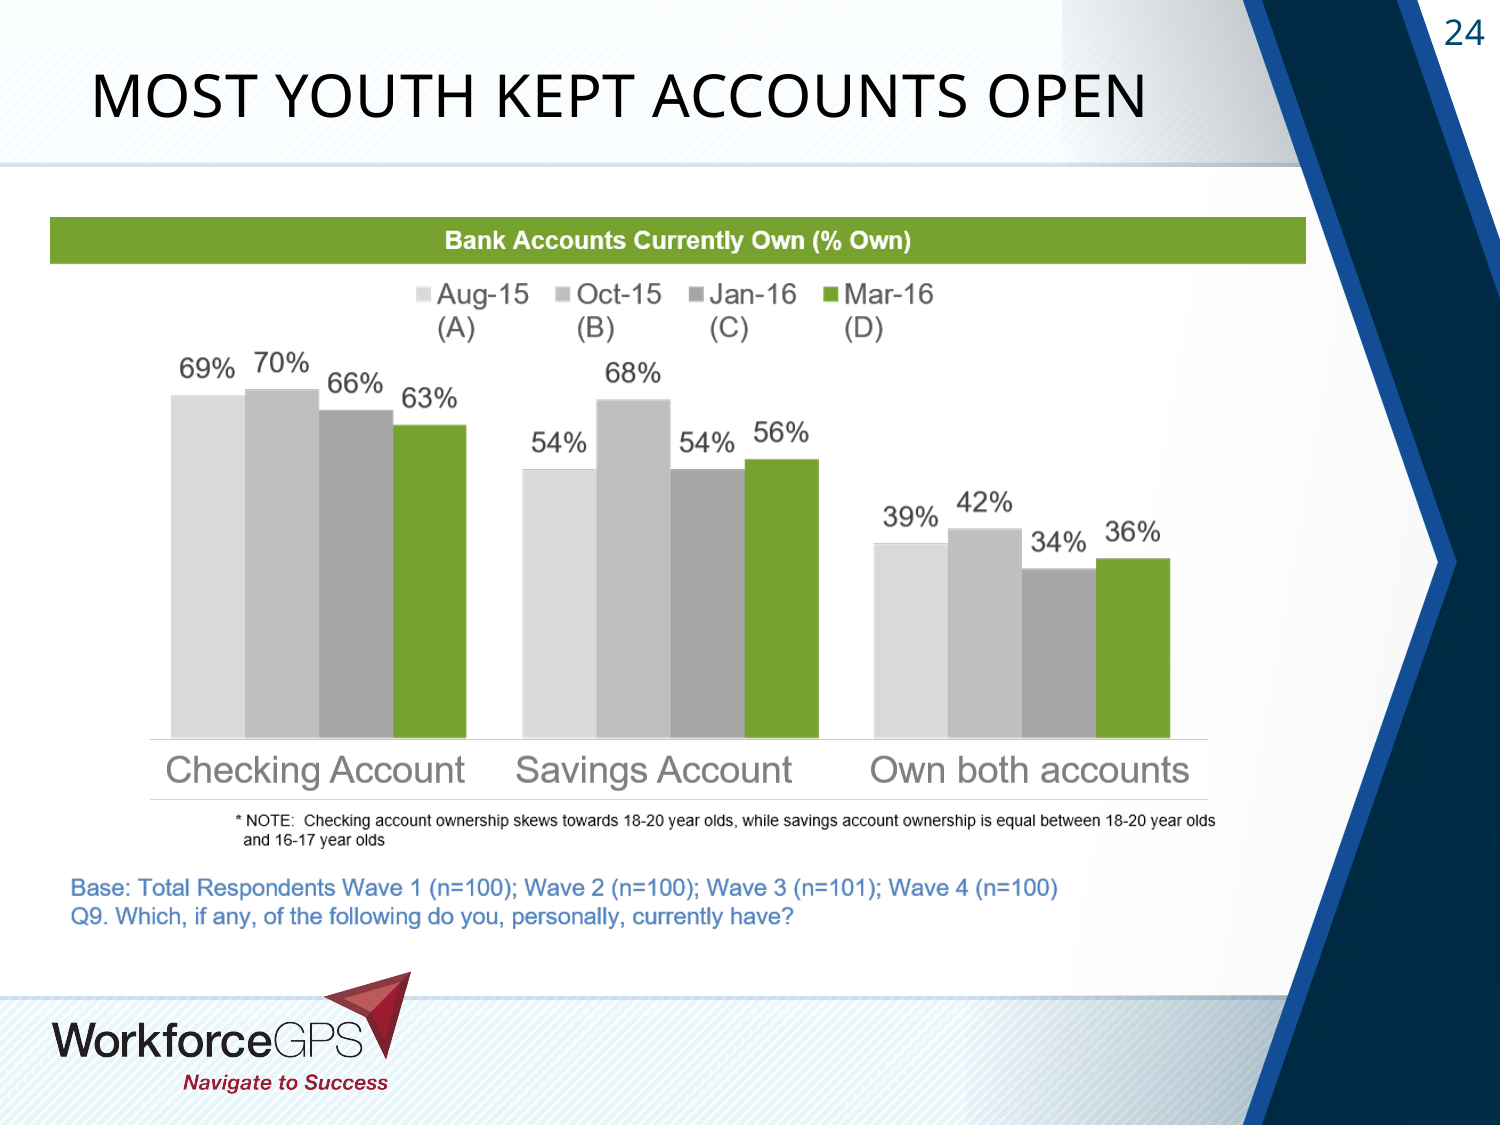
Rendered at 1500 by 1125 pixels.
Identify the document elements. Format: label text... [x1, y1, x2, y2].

picture [49, 0, 1500, 1125]
title Most Youth Kept Accounts Open [75, 35, 1209, 163]
picture [48, 970, 415, 1095]
